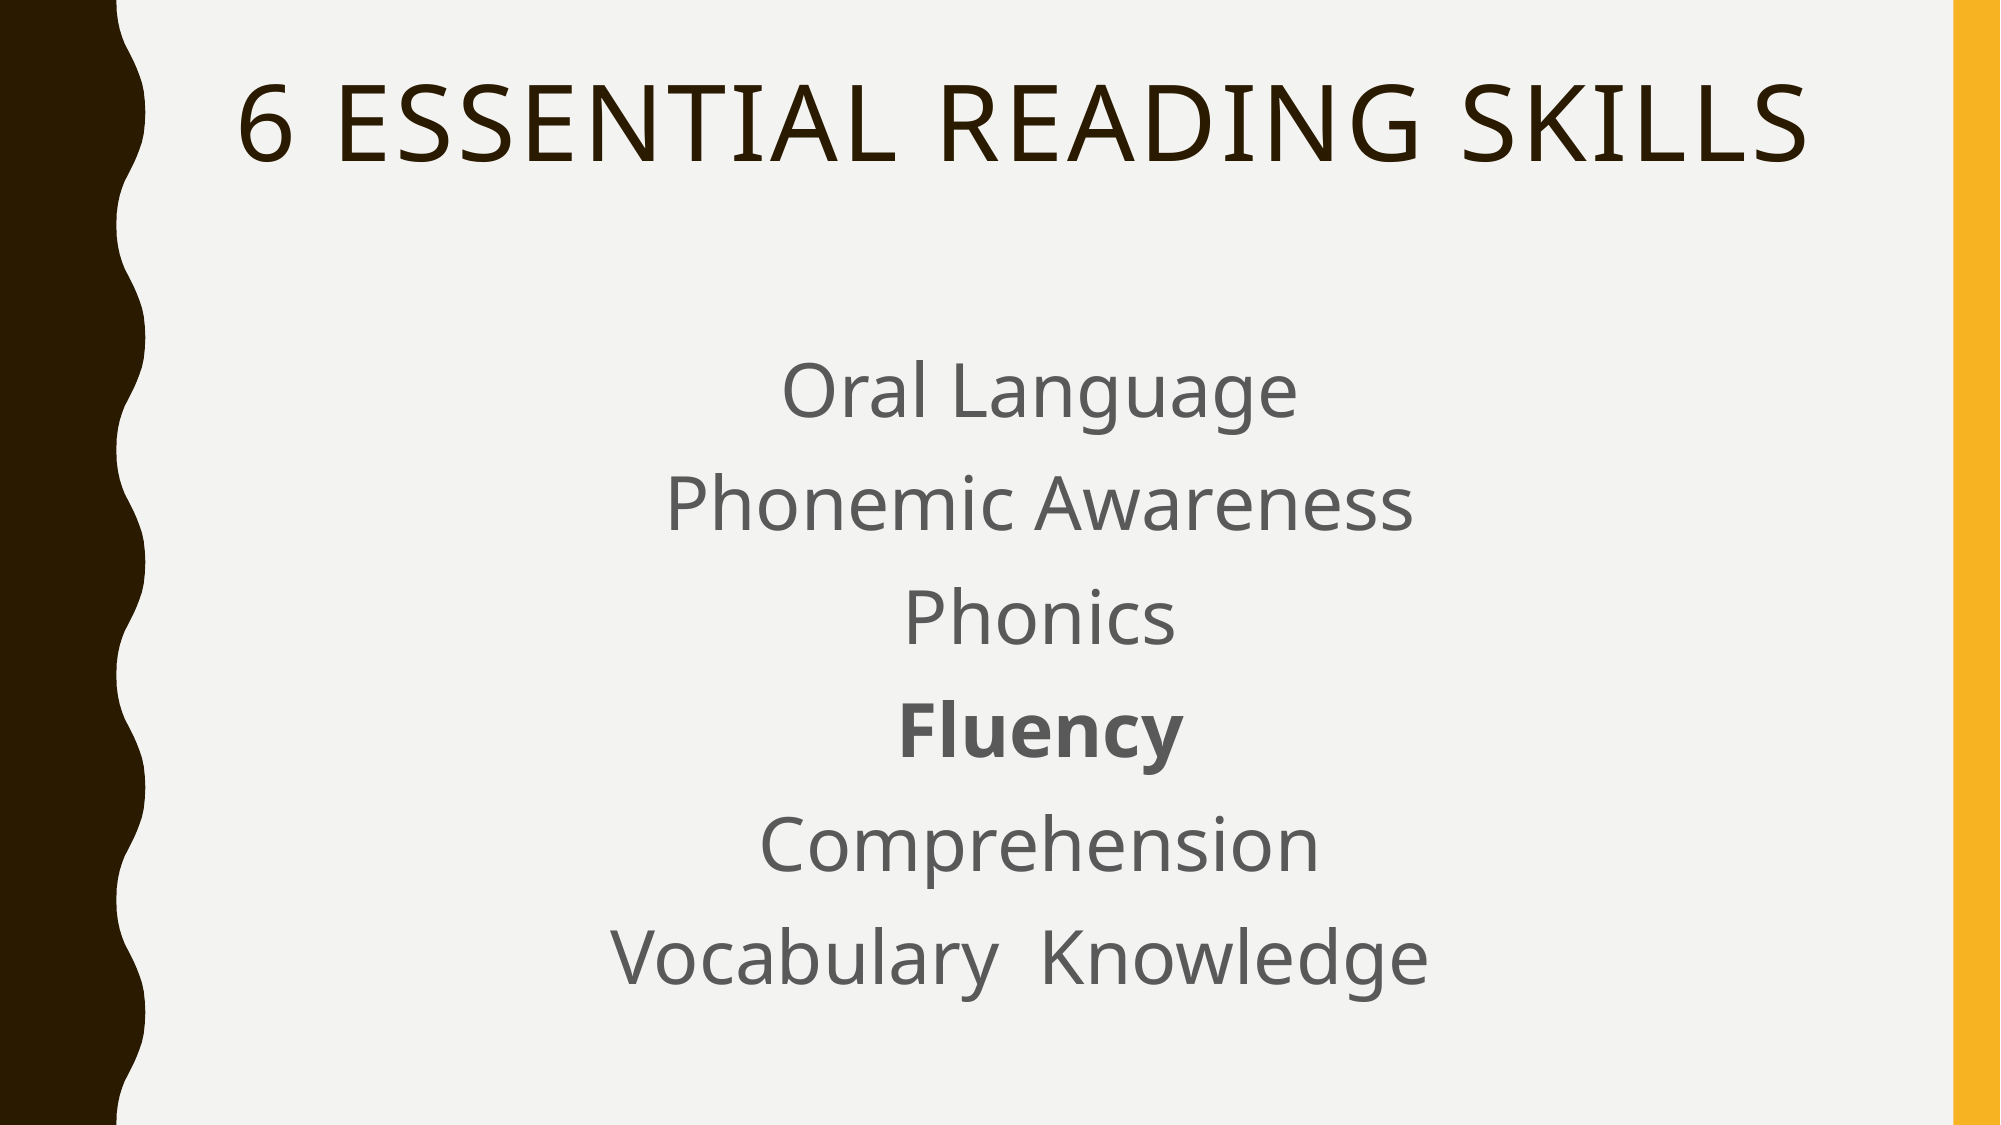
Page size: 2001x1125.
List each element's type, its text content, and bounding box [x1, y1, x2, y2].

title 6 Essential Reading Skills [205, 62, 1875, 284]
list Oral Language Phonemic Awareness Phonics Fluency Comprehension Vocabulary Knowledge [205, 284, 1875, 1049]
